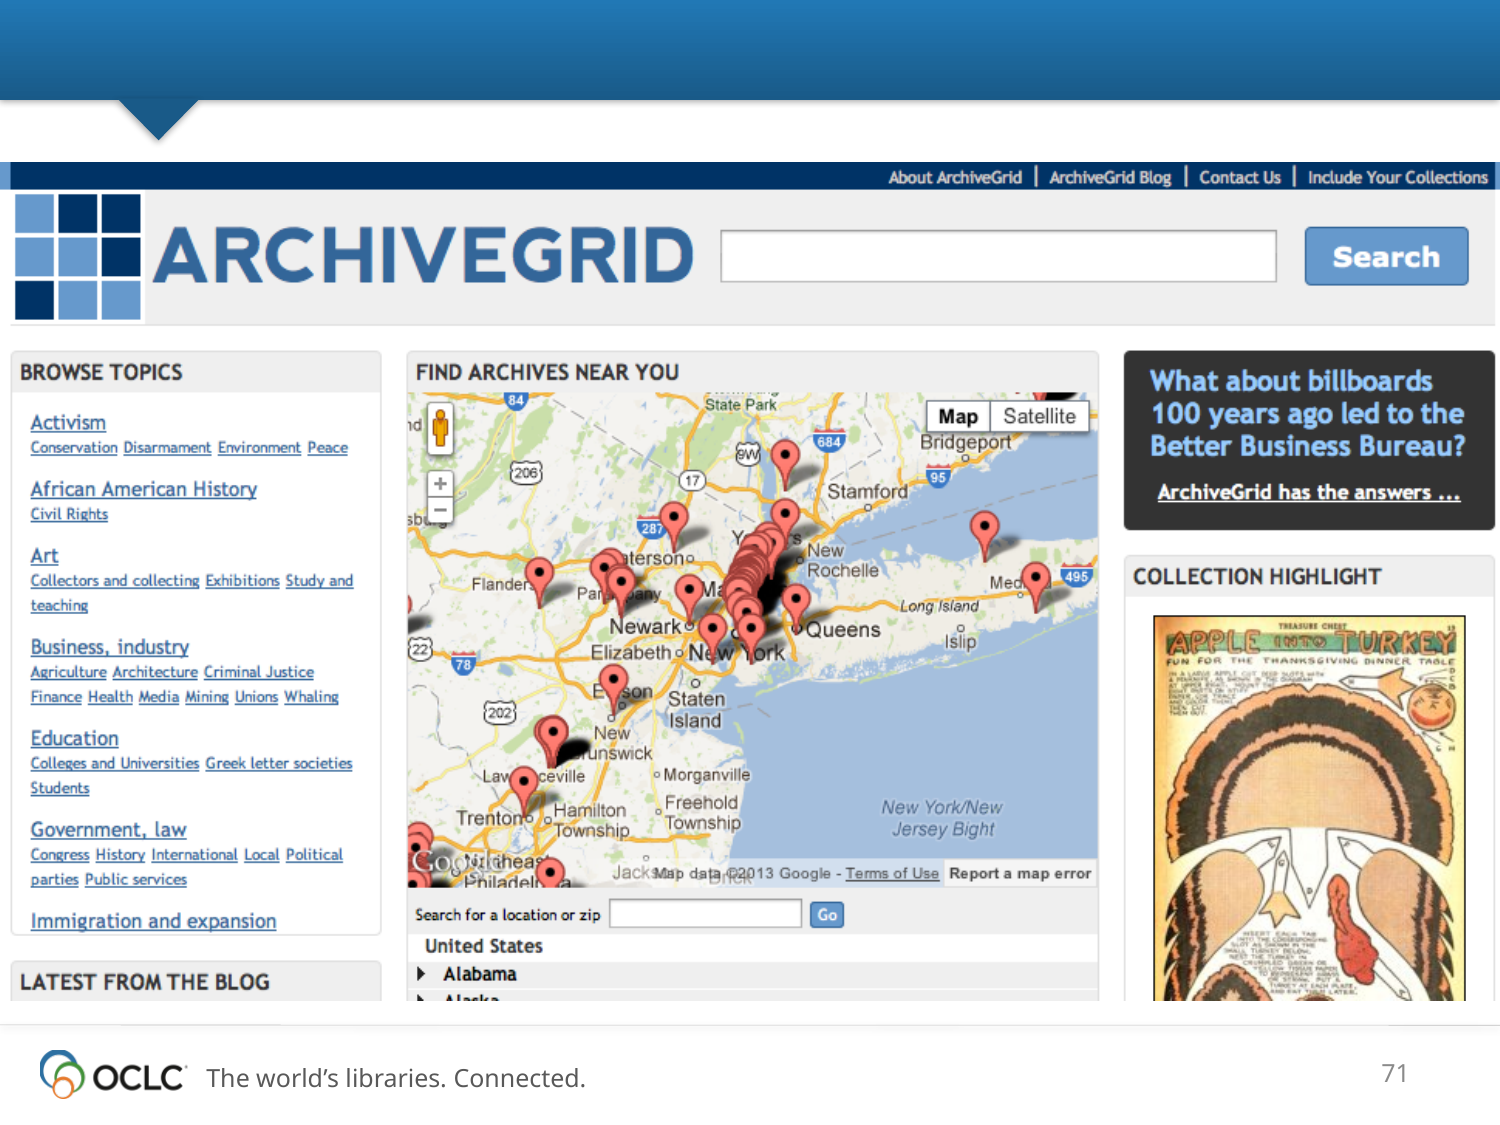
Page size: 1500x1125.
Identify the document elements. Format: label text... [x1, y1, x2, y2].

slide_number 71 [1331, 1050, 1425, 1099]
picture [0, 162, 1500, 1001]
picture [39, 1049, 188, 1099]
